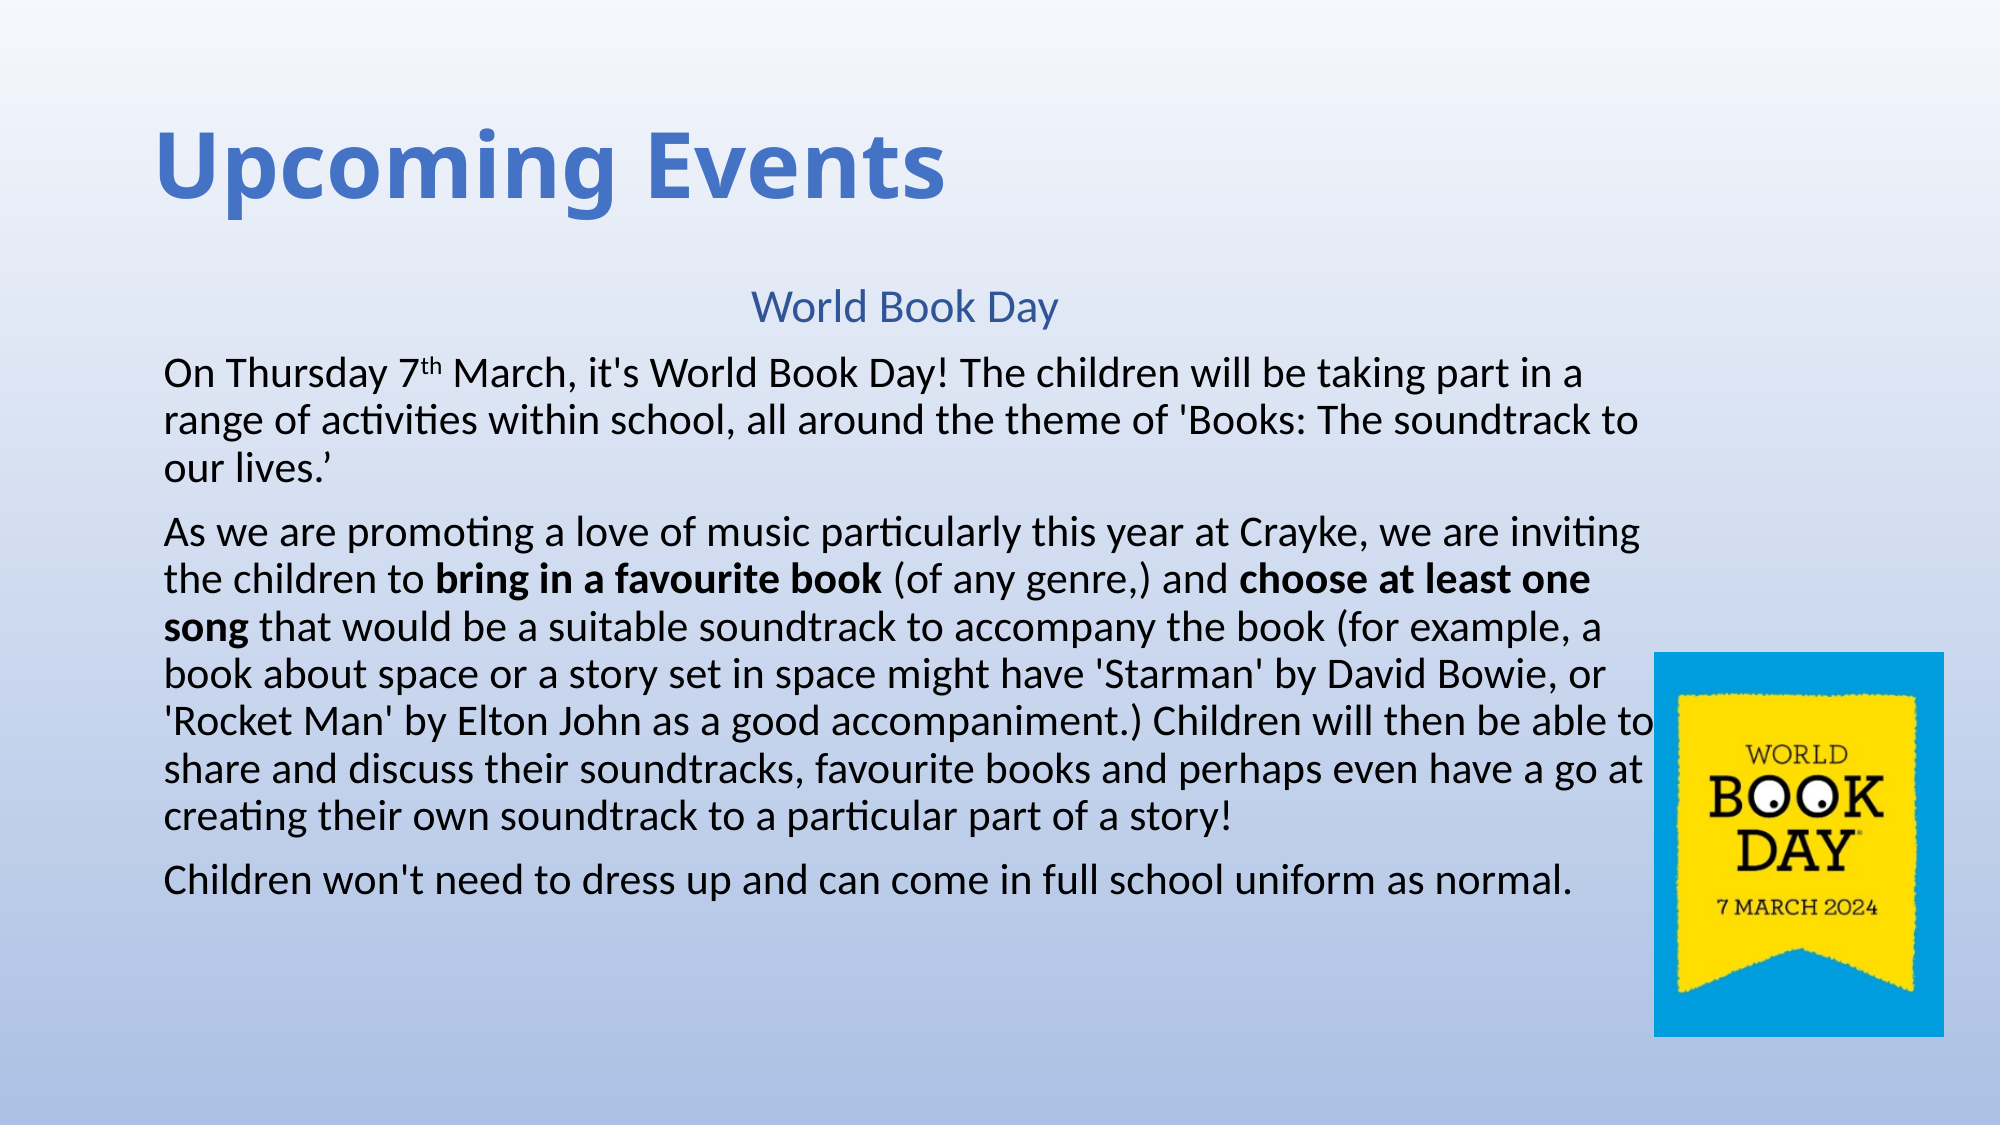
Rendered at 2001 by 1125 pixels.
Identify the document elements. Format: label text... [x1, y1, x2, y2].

text_box [985, 512, 1036, 563]
picture [1676, 693, 1918, 993]
title Upcoming Events [137, 59, 1863, 278]
list World Book Day On Thursday 7th March, it's World Book Day! The children will be taking part in a range of activities within school, all around the theme of 'Books: The soundtrack to our lives.’ As we are promoting a love of music particularly this year at Crayke, we are inviting the children to bring in a favourite book (of any genre,) and choose at least one song that would be a suitable soundtrack to accompany the book (for example, a book about space or a story set in space might have 'Starman' by David Bowie, or 'Rocket Man' by Elton John as a good accompaniment.) Children will then be able to share and discuss their soundtracks, favourite books and perhaps even have a go at creating their own soundtrack to a particular part of a story! Children won't need to dress up and can come in full school uniform as normal. [148, 274, 1673, 950]
